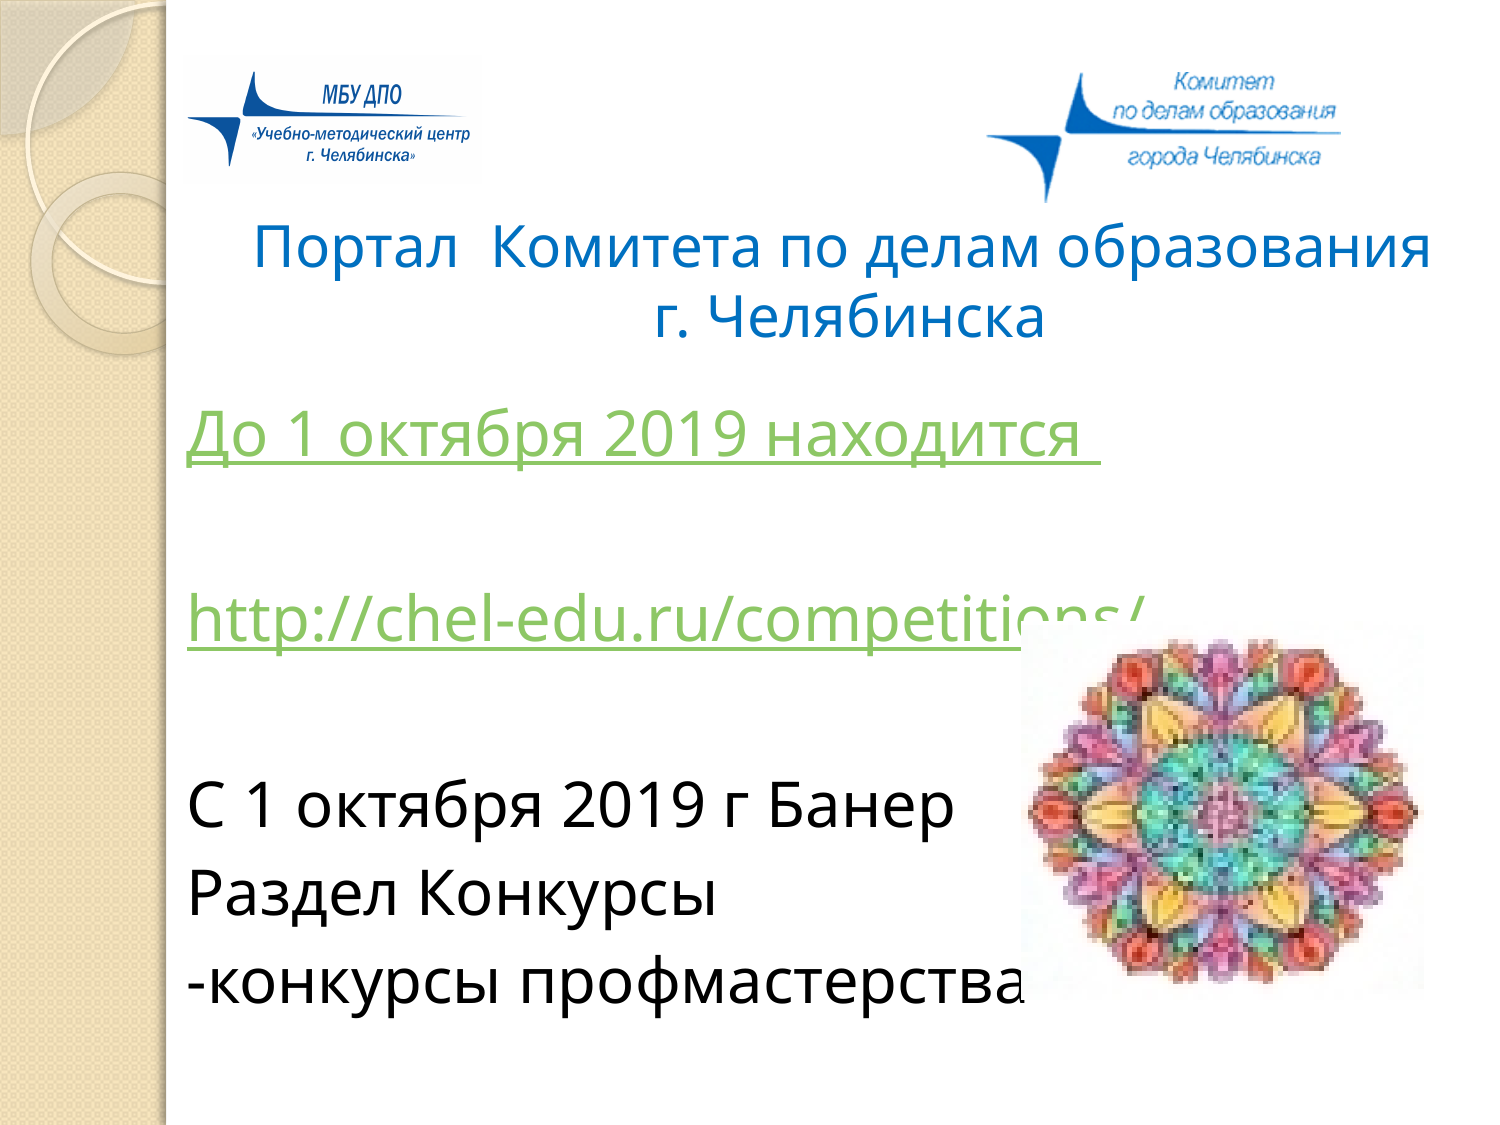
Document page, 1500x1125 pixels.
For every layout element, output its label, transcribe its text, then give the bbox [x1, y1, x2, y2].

picture [182, 55, 482, 184]
picture [985, 72, 1341, 203]
title Портал Комитета по делам образования г. Челябинска [235, 172, 1466, 385]
list До 1 октября 2019 находится http://chel-edu.ru/competitions/ С 1 октября 2019 г Банер Раздел Конкурсы -конкурсы профмастерства [159, 385, 1466, 1025]
picture [1021, 621, 1424, 1000]
